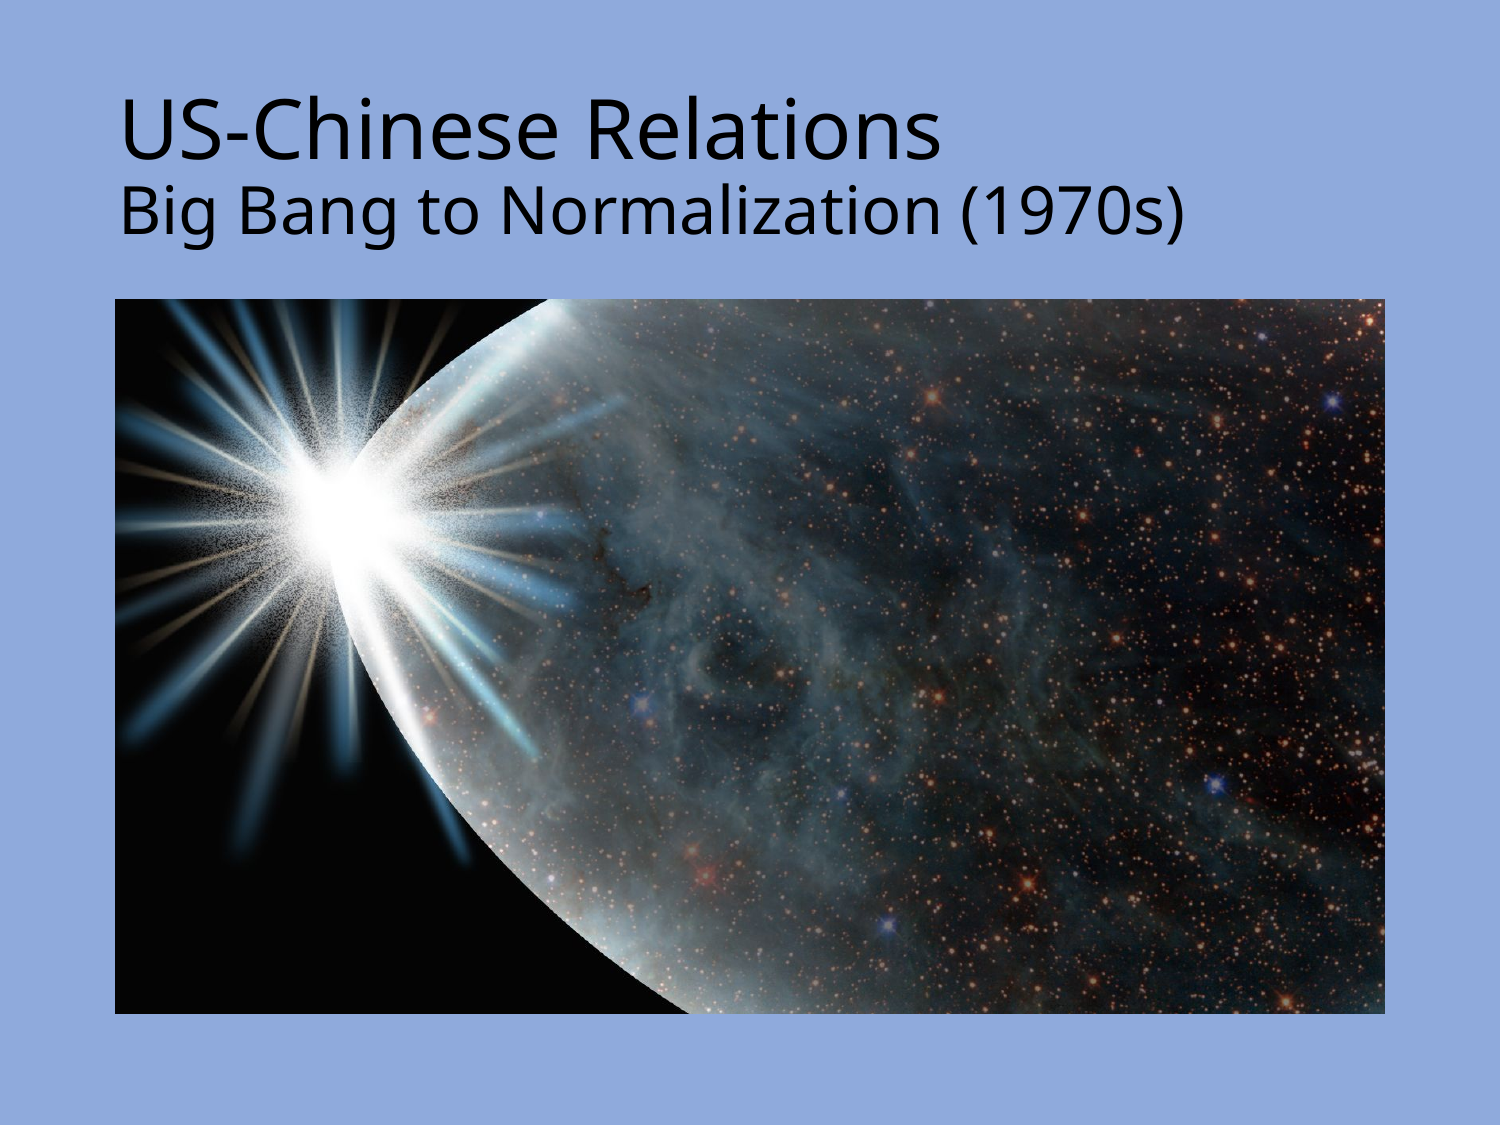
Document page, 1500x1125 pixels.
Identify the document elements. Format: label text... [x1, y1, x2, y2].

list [115, 299, 1385, 1014]
title US-Chinese Relations Big Bang to Normalization (1970s) [103, 59, 1397, 278]
